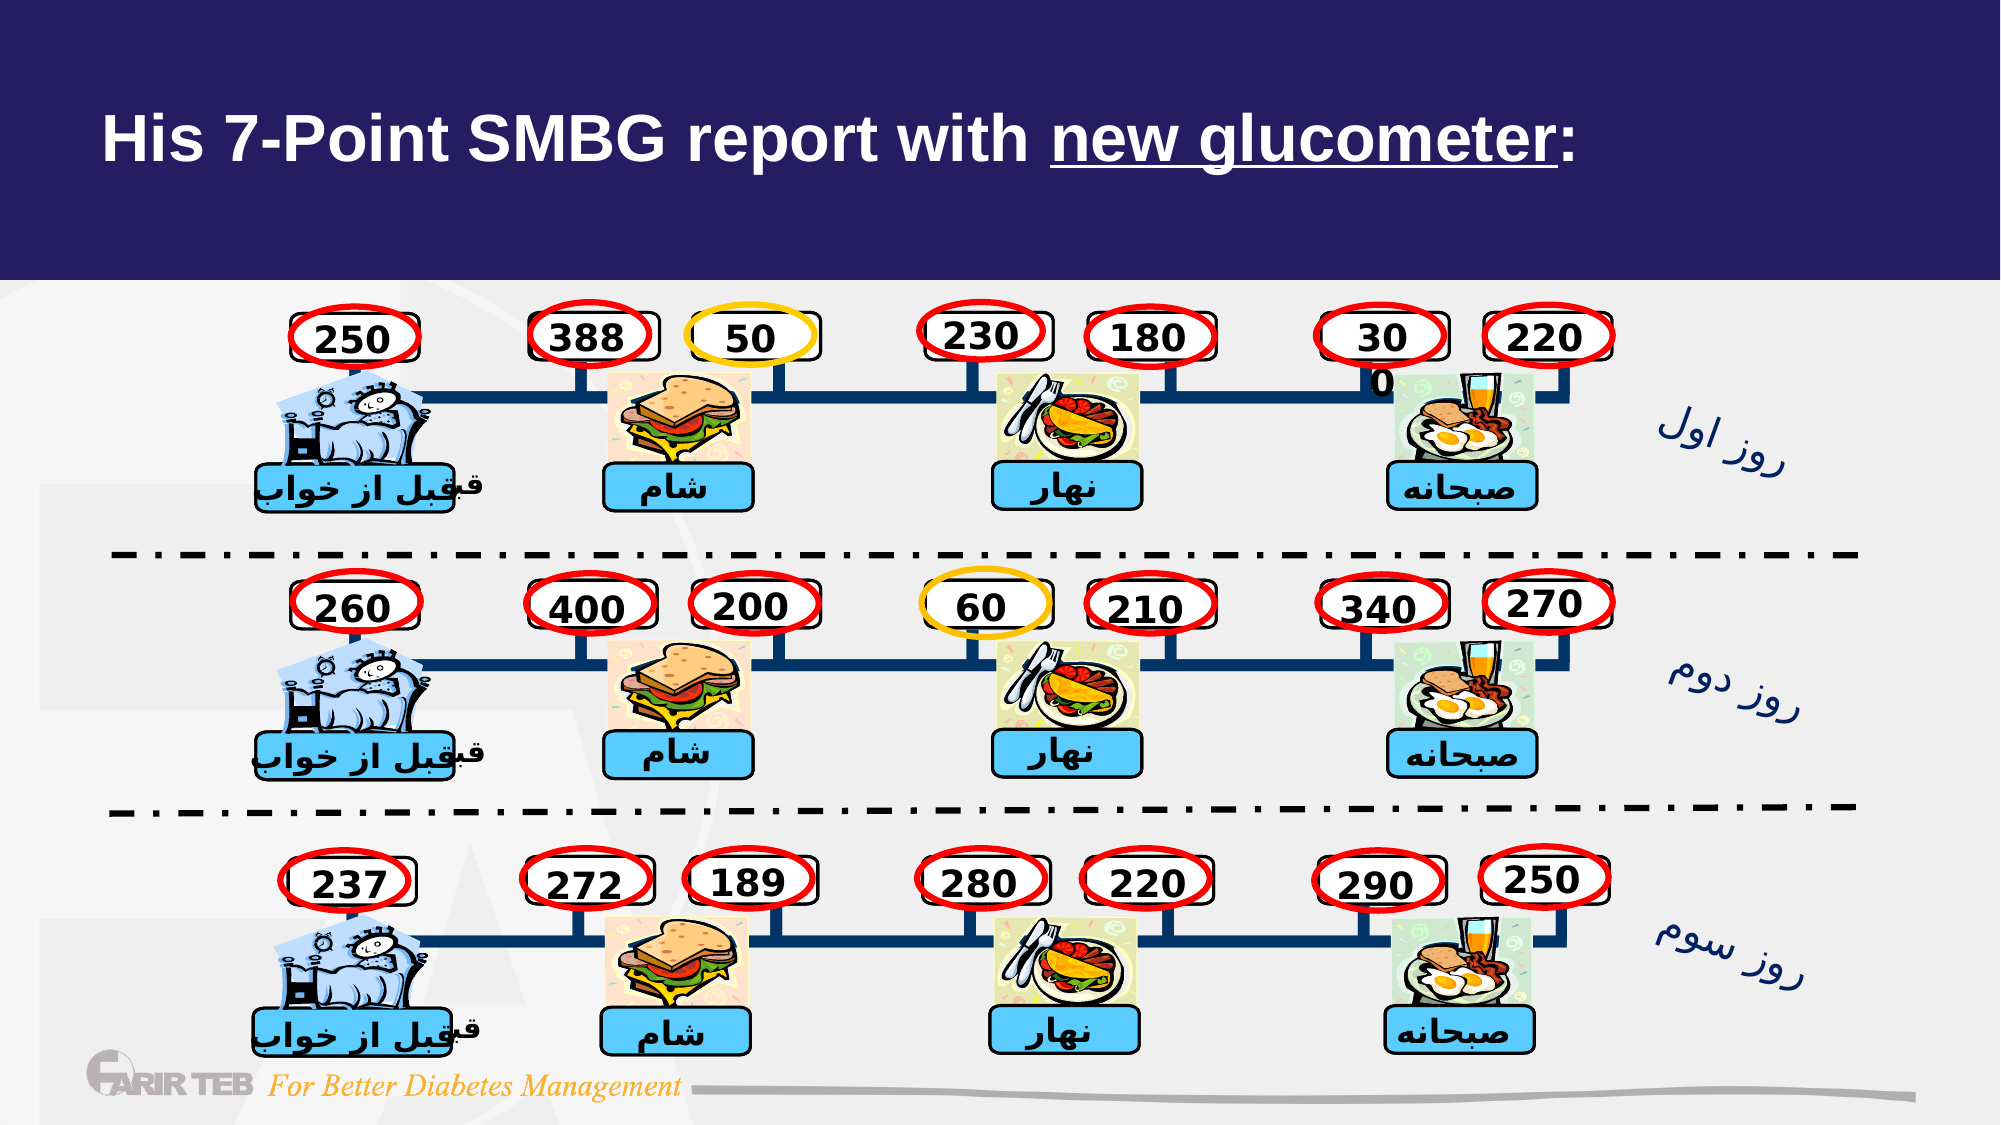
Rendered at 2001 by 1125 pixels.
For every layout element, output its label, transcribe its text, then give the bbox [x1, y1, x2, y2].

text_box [100, 301, 1858, 1056]
title His 7-Point SMBG report with new glucometer: [86, 30, 1914, 249]
picture [0, 280, 2000, 1125]
